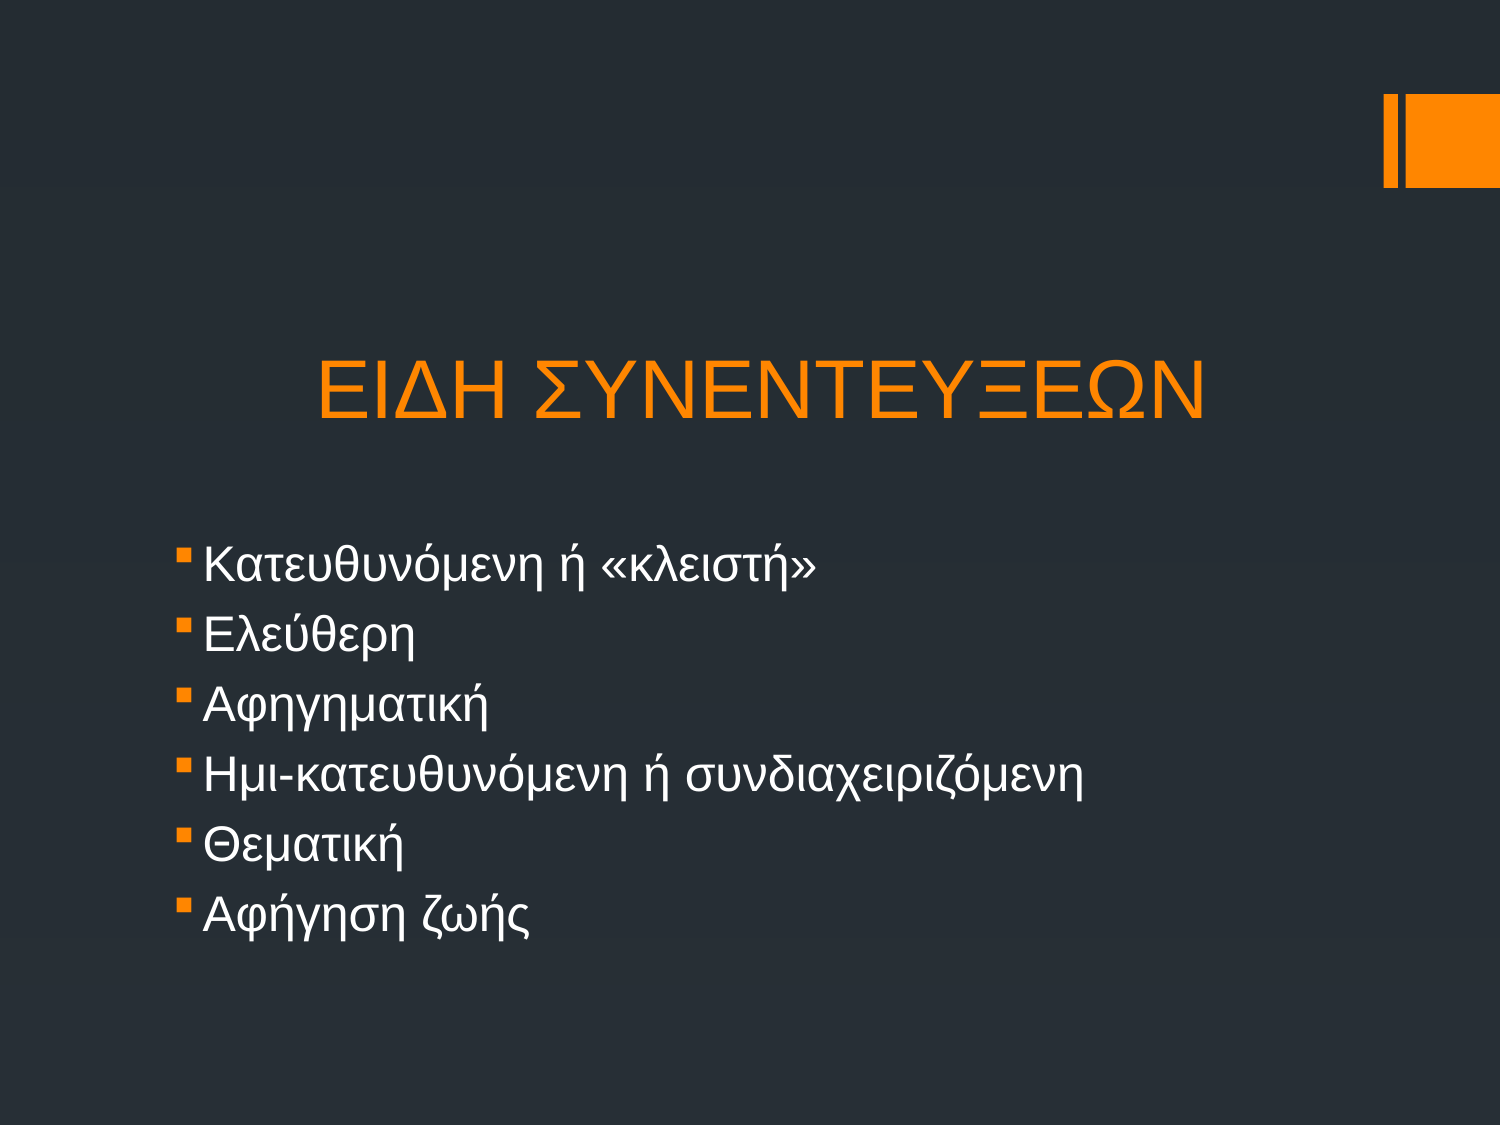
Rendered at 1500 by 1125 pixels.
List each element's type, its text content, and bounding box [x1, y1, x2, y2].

list Κατευθυνόμενη ή «κλειστή» Ελεύθερη Αφηγηματική Ημι-κατευθυνόμενη ή συνδιαχειριζόμενη Θεματική Αφήγηση ζωής [150, 454, 1350, 1035]
title ΕΙΔΗ ΣΥΝΕΝΤΕΥΞΕΩΝ [150, 253, 1350, 443]
